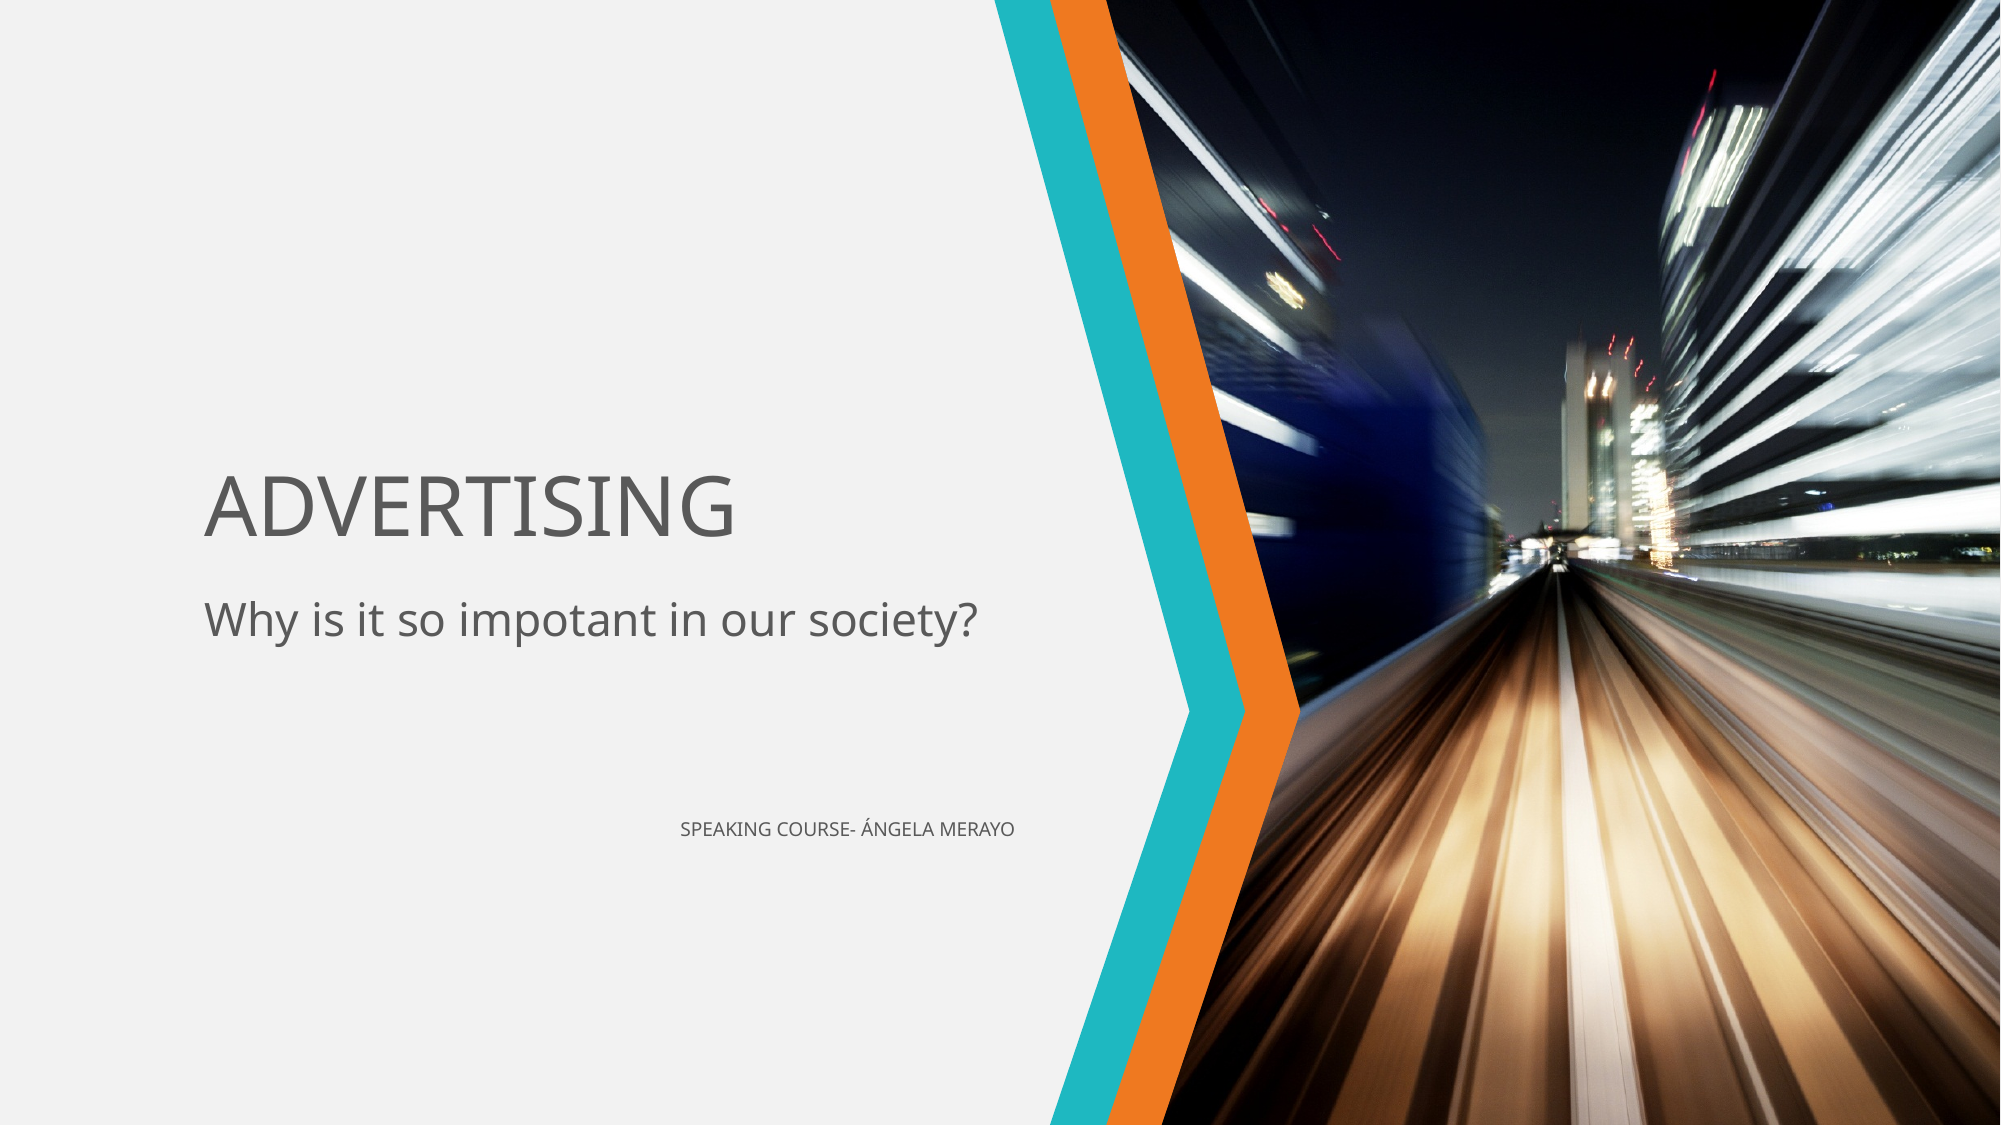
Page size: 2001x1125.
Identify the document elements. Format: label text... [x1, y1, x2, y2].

subtitle Why is it so impotant in our society? SPEAKING COURSE- ÁNGELA MERAYO [189, 589, 1030, 853]
title ADVERTISING [189, 142, 1030, 563]
picture [1106, 0, 2000, 1125]
